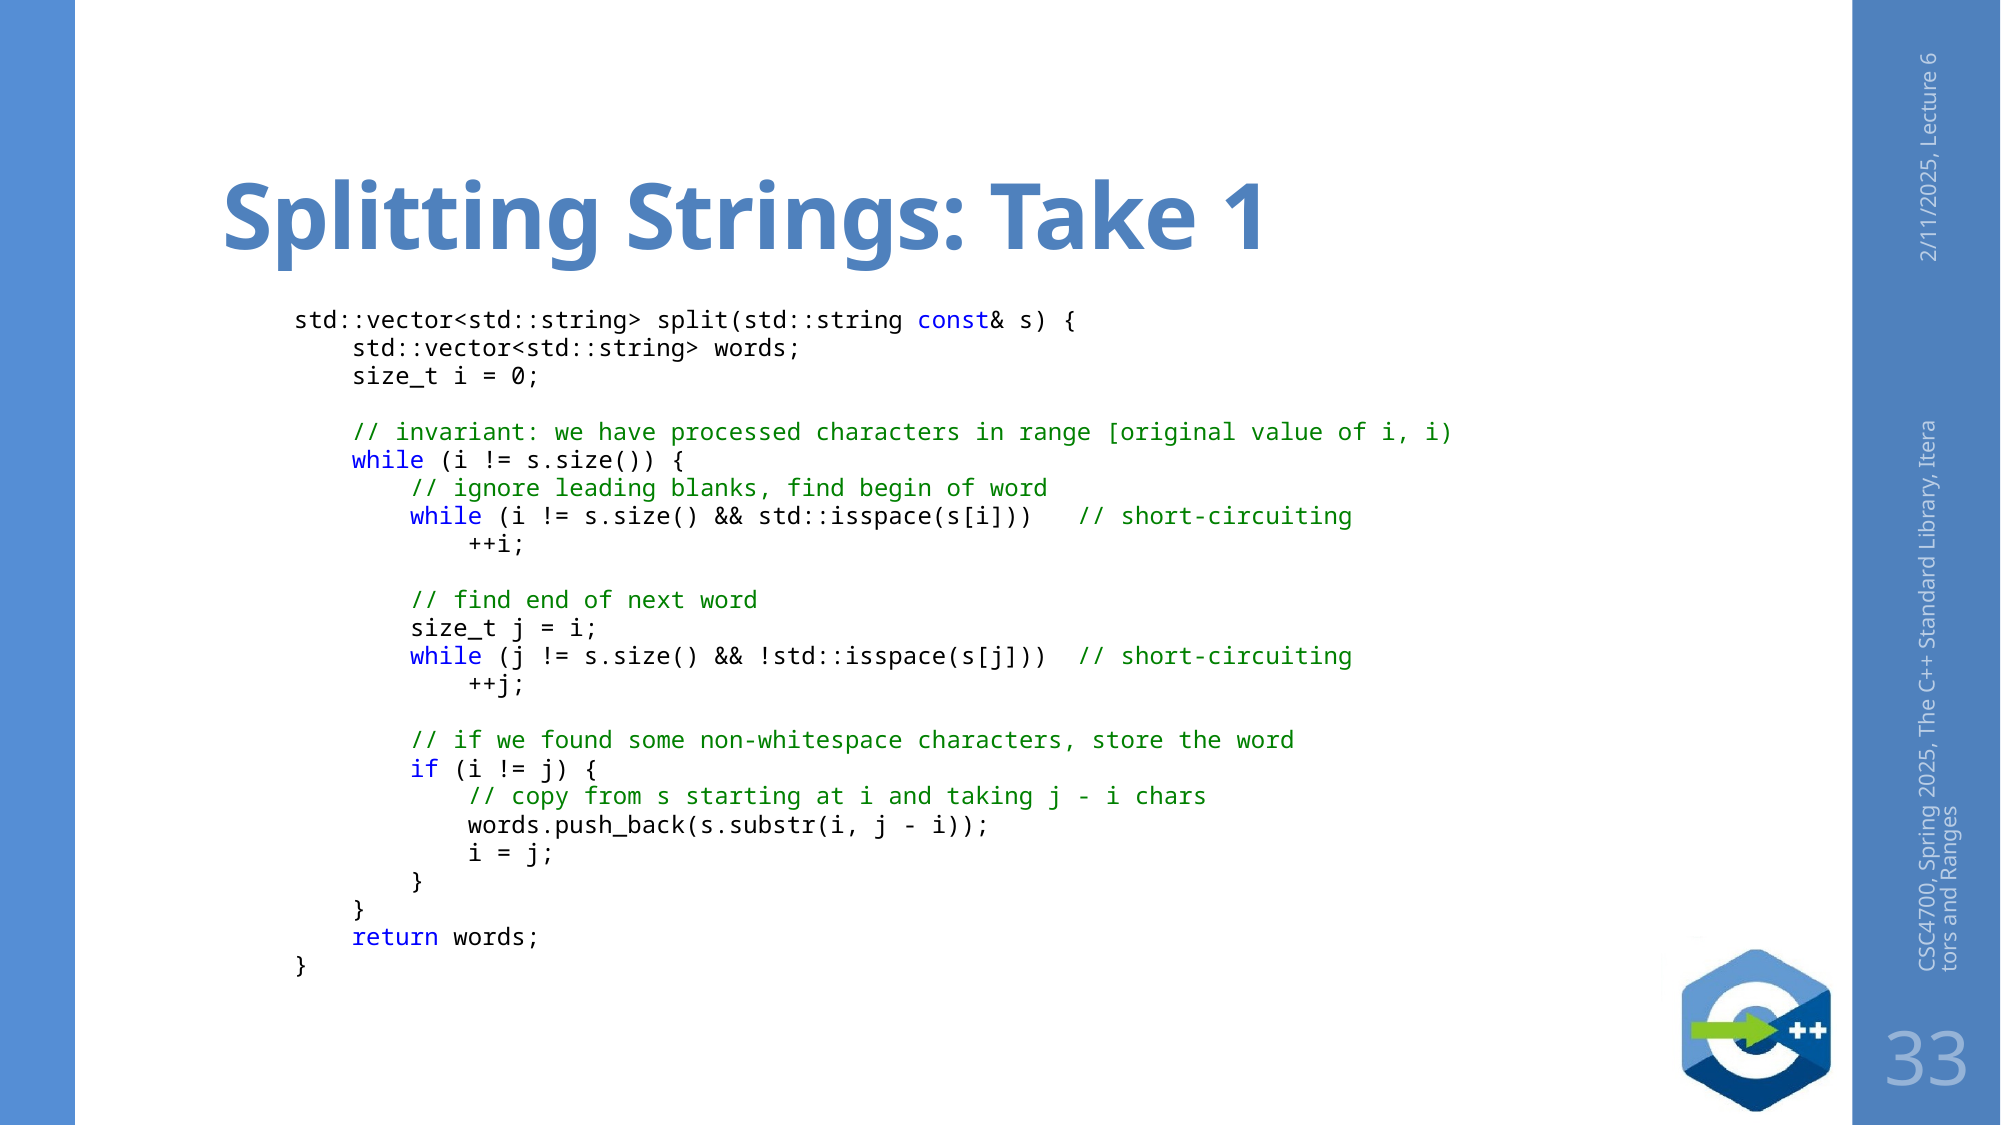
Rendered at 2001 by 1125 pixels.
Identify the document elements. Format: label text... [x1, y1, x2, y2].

picture [1661, 936, 1851, 1125]
slide_number 33 [1852, 1012, 2000, 1110]
list std::vector<std::string> split(std::string const& s) { std::vector<std::string> words; size_t i = 0; // invariant: we have processed characters in range [original value of i, i) while (i != s.size()) { // ignore leading blanks, find begin of word while (i != s.size() && std::isspace(s[i])) // short-circuiting ++i; // find end of next word size_t j = i; while (j != s.size() && !std::isspace(s[j])) // short-circuiting ++j; // if we found some non-whitespace characters, store the word if (i != j) { // copy from s starting at i and taking j - i chars words.push_back(s.substr(i, j - i)); i = j; } } return words; } [206, 299, 1617, 1014]
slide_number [1897, 37, 1958, 351]
title Splitting Strings: Take 1 [206, 48, 1797, 278]
footer CSC4700, Spring 2025, The C++ Standard Library, Iterators and Ranges [1897, 400, 1958, 988]
